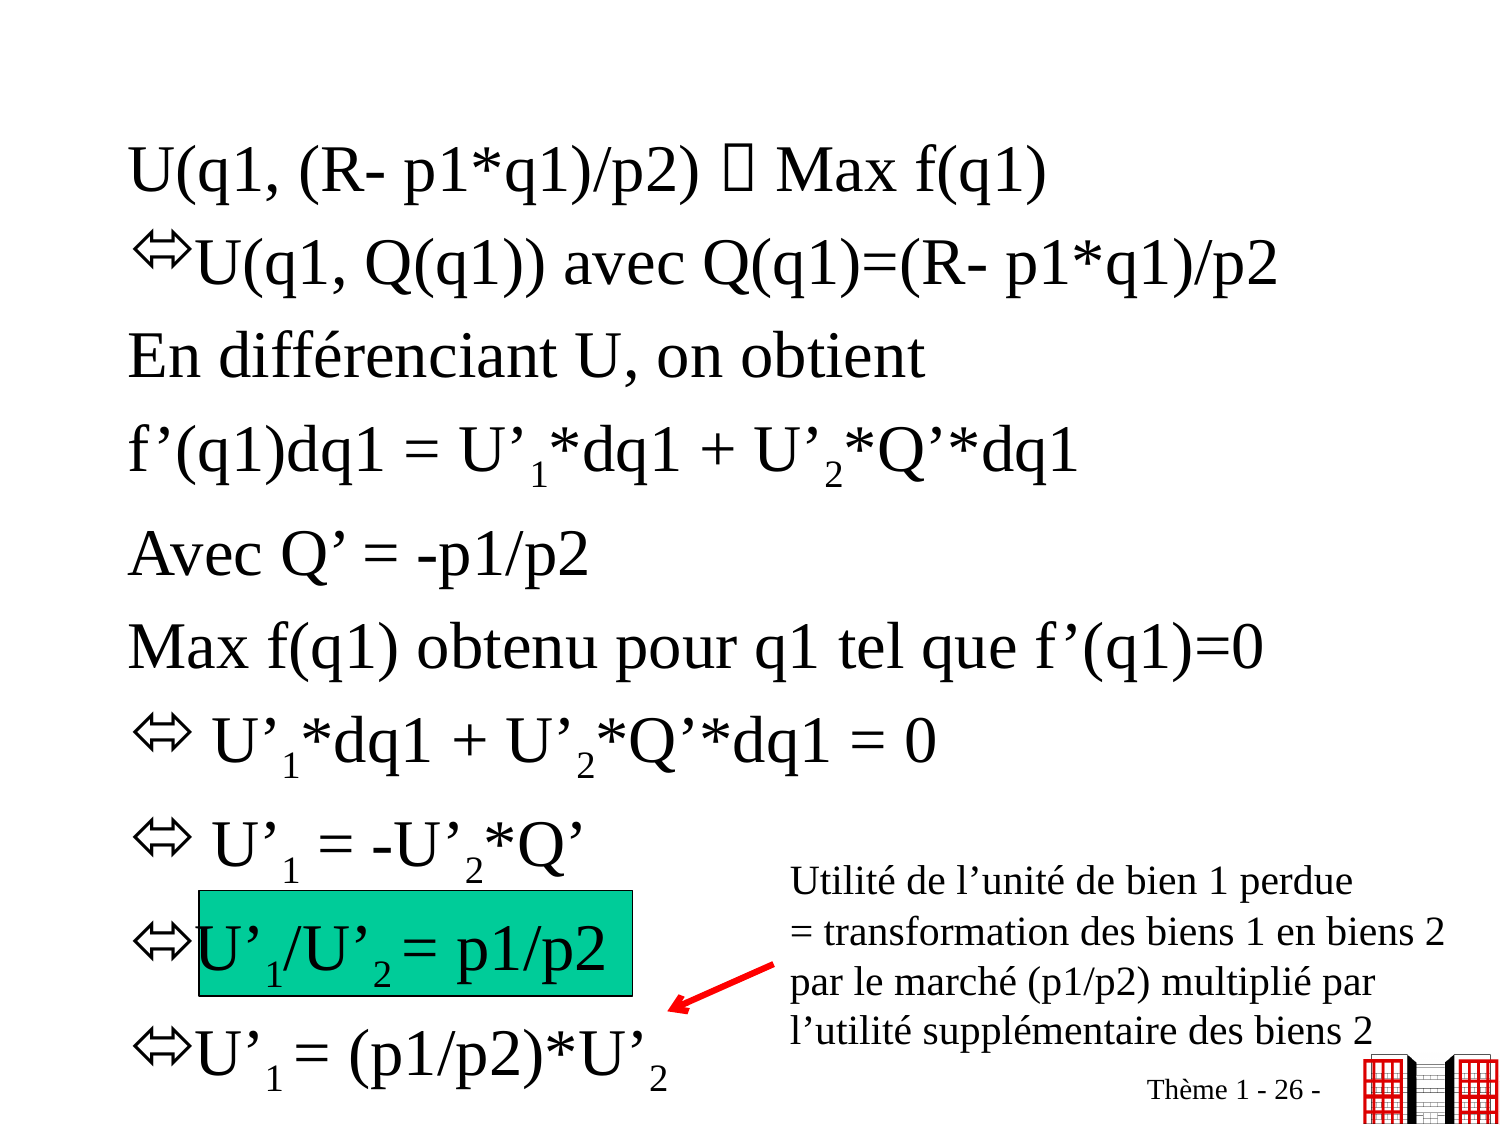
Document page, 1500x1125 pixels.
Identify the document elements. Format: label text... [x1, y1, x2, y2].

list U(q1, (R- p1*q1)/p2)  Max f(q1) U(q1, Q(q1)) avec Q(q1)=(R- p1*q1)/p2 En différenciant U, on obtient f’(q1)dq1 = U’1*dq1 + U’2*Q’*dq1 Avec Q’ = -p1/p2 Max f(q1) obtenu pour q1 tel que f’(q1)=0 U’1*dq1 + U’2*Q’*dq1 = 0 U’1 = -U’2*Q’ U’1/U’2 = p1/p2 U’1 = (p1/p2)*U’2 [112, 116, 1388, 793]
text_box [666, 963, 774, 1012]
picture [1362, 1052, 1500, 1125]
footer Thème 1 - 26 - [1087, 1062, 1388, 1113]
text_box Utilité de l’unité de bien 1 perdue = transformation des biens 1 en biens 2 par le marché (p1/p2) multiplié par l’utilité supplémentaire des biens 2 [774, 845, 1462, 1061]
text_box [199, 890, 633, 996]
